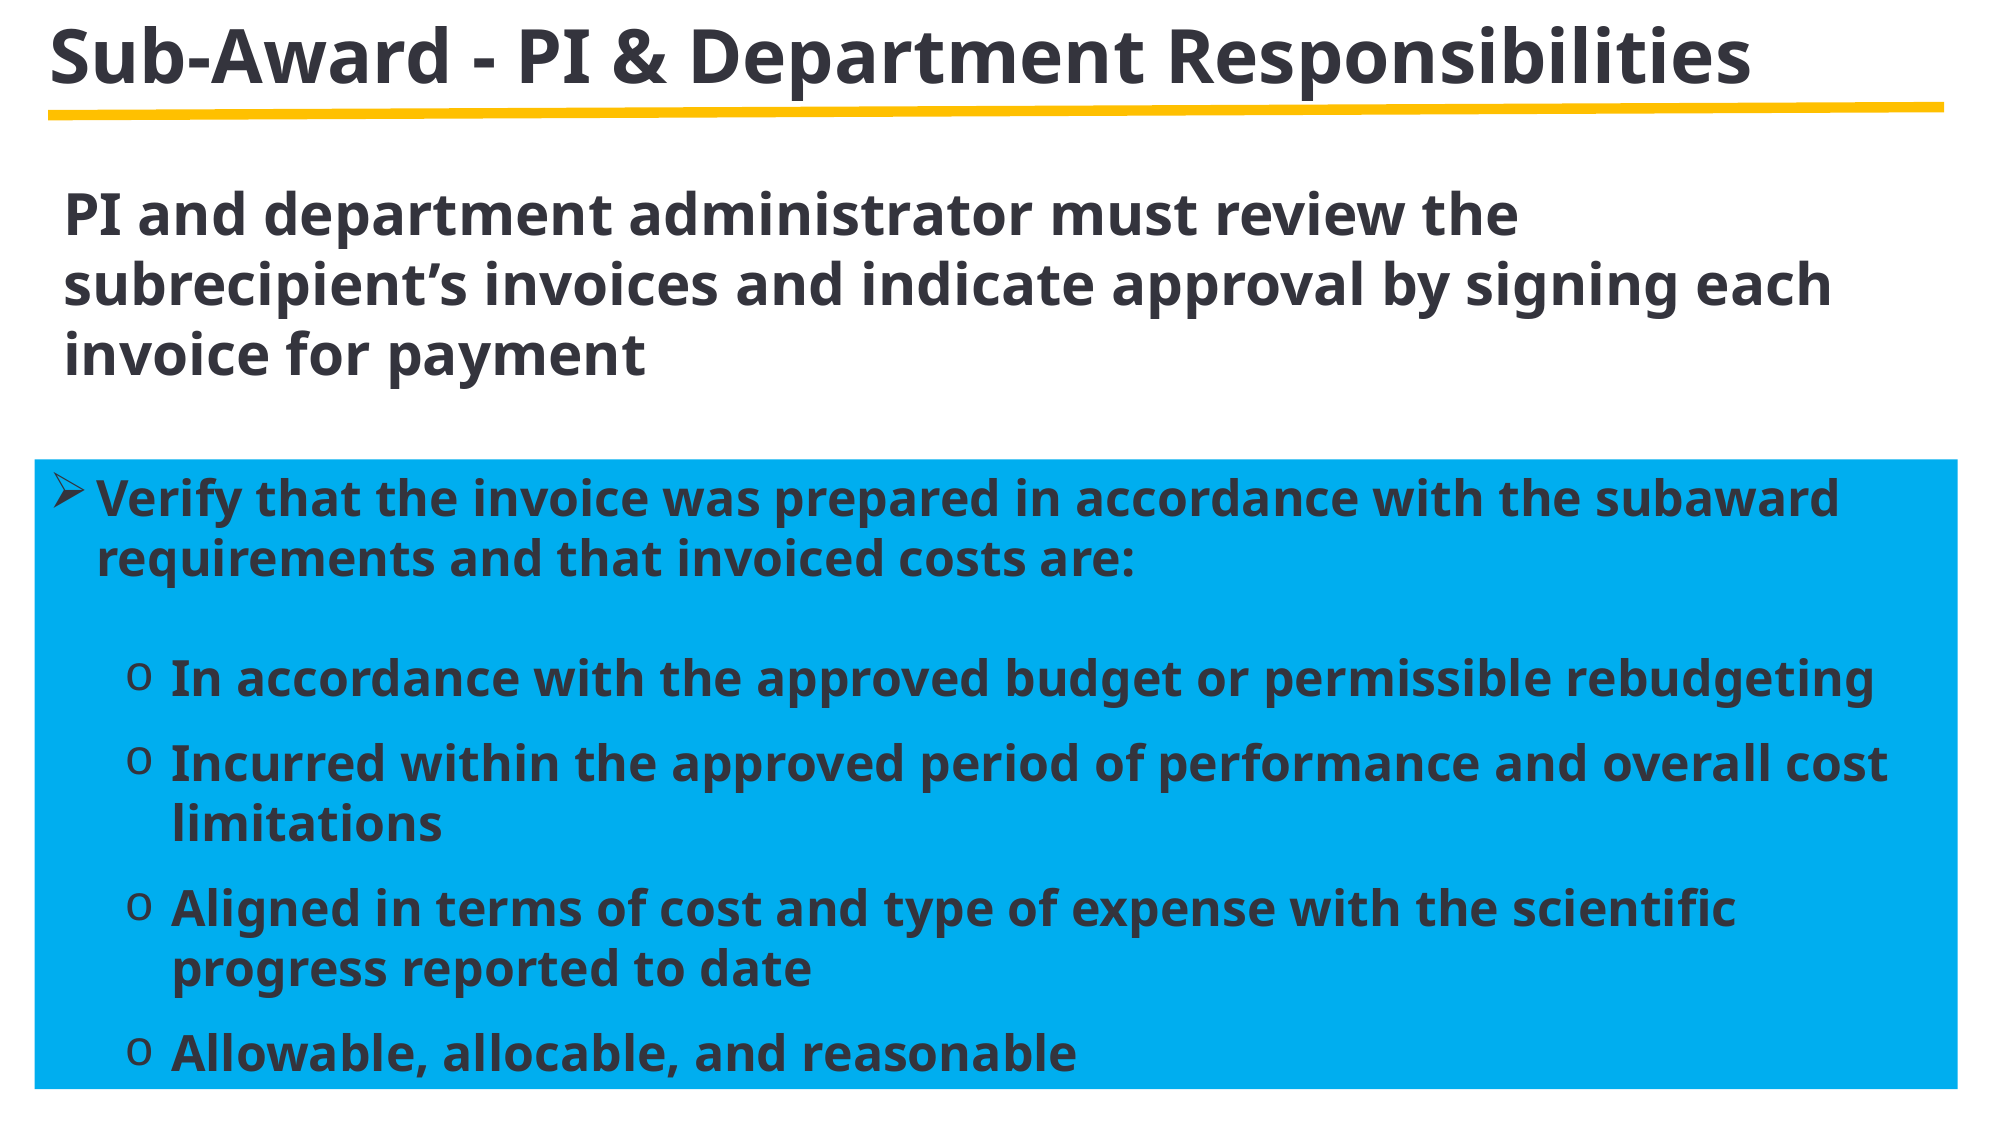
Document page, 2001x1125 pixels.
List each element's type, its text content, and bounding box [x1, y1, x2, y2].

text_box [47, 106, 1945, 116]
text_box Verify that the invoice was prepared in accordance with the subaward requirements and that invoiced costs are: In accordance with the approved budget or permissible rebudgeting Incurred within the approved period of performance and overall cost limitations Aligned in terms of cost and type of expense with the scientific progress reported to date Allowable, allocable, and reasonable [34, 459, 1958, 1090]
text_box Sub-Award - PI & Department Responsibilities [34, 1, 2000, 106]
text_box PI and department administrator must review the subrecipient’s invoices and indicate approval by signing each invoice for payment [48, 169, 1894, 395]
